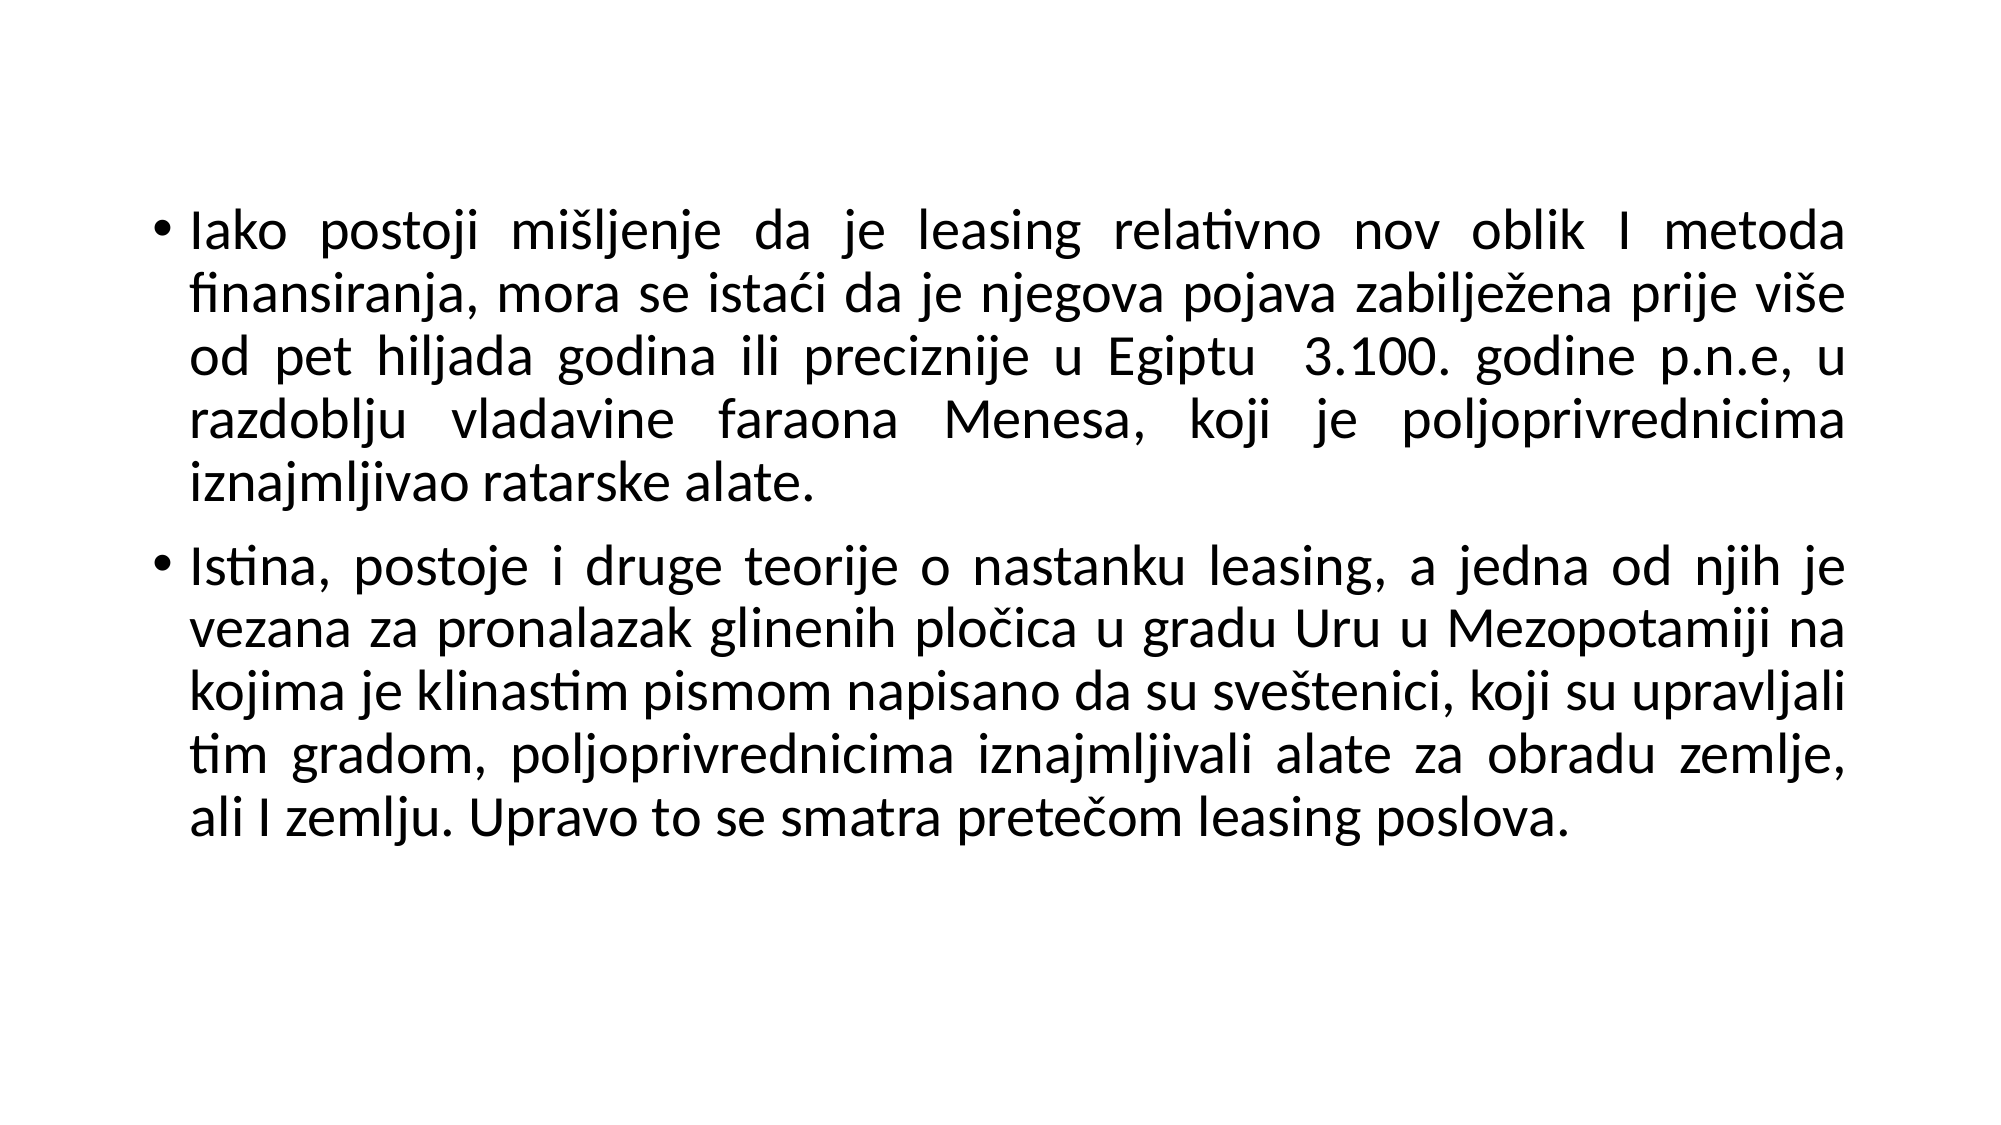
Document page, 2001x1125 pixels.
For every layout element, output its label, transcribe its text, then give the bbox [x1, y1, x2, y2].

list Iako postoji mišljenje da je leasing relativno nov oblik I metoda finansiranja, mora se istaći da je njegova pojava zabilježena prije više od pet hiljada godina ili preciznije u Egiptu 3.100. godine p.n.e, u razdoblju vladavine faraona Menesa, koji je poljoprivrednicima iznajmljivao ratarske alate. Istina, postoje i druge teorije o nastanku leasing, a jedna od njih je vezana za pronalazak glinenih pločica u gradu Uru u Mezopotamiji na kojima je klinastim pismom napisano da su sveštenici, koji su upravljali tim gradom, poljoprivrednicima iznajmljivali alate za obradu zemlje, ali I zemlju. Upravo to se smatra pretečom leasing poslova. [137, 192, 1863, 1014]
